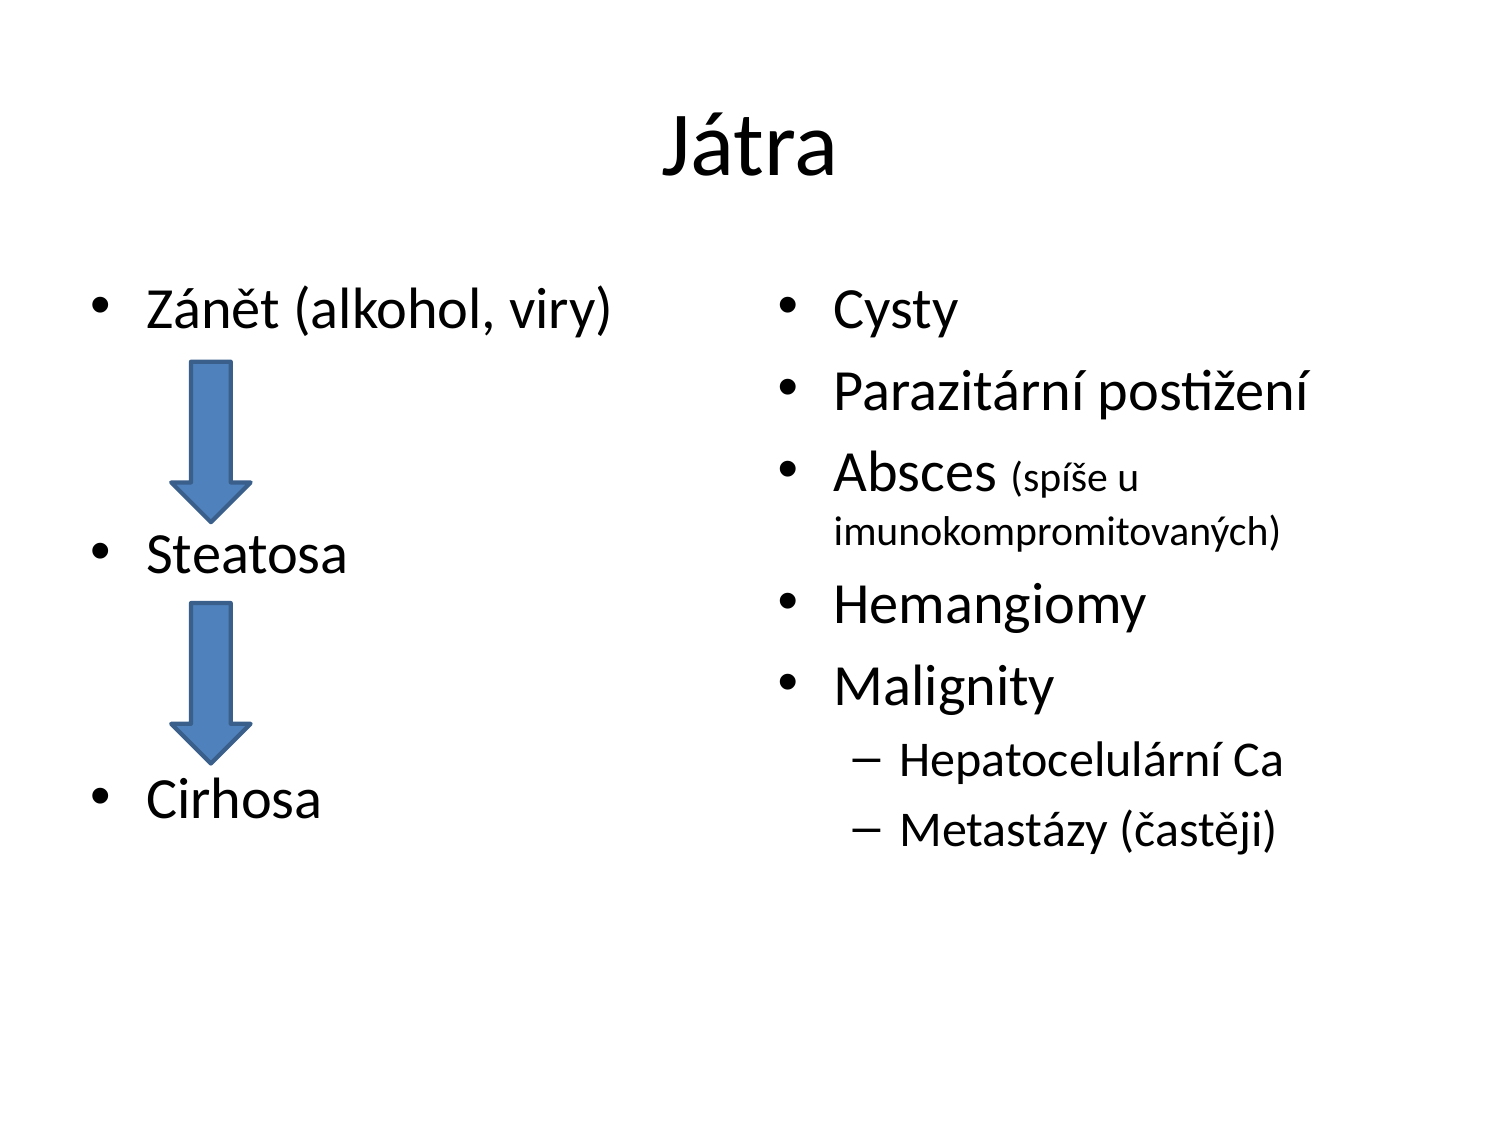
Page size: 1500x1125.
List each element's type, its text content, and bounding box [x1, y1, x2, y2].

text_box [169, 359, 253, 525]
list Cysty Parazitární postižení Absces (spíše u imunokompromitovaných) Hemangiomy Malignity Hepatocelulární Ca Metastázy (častěji) [762, 262, 1425, 1005]
list Zánět (alkohol, viry) Steatosa Cirhosa [75, 262, 738, 1005]
title Játra [75, 45, 1425, 233]
text_box [169, 600, 253, 766]
